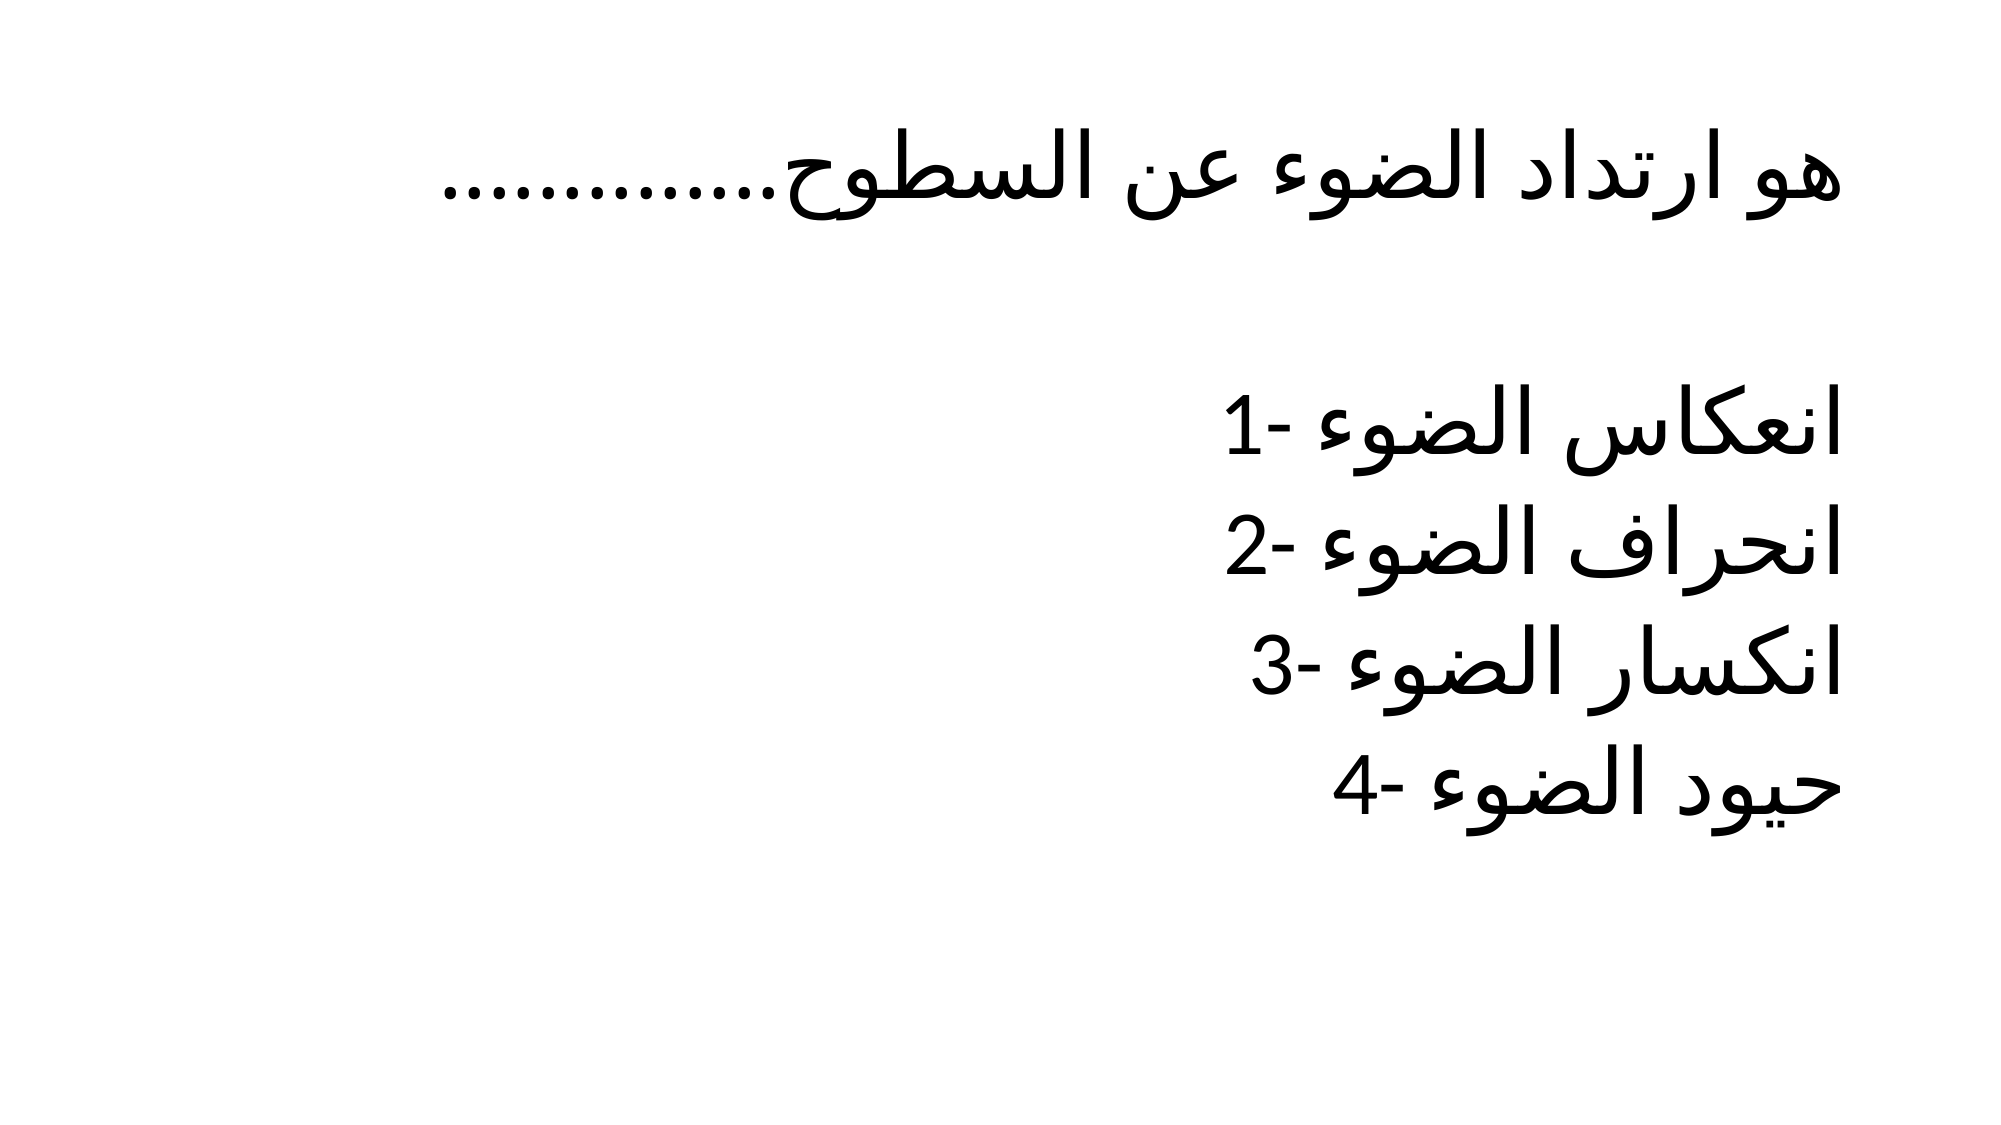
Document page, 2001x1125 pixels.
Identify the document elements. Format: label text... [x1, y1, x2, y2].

list 1- انعكاس الضوء 2- انحراف الضوء 3- انكسار الضوء 4- حيود الضوء [137, 277, 1863, 1014]
title هو ارتداد الضوء عن السطوح.............. [137, 59, 1863, 277]
